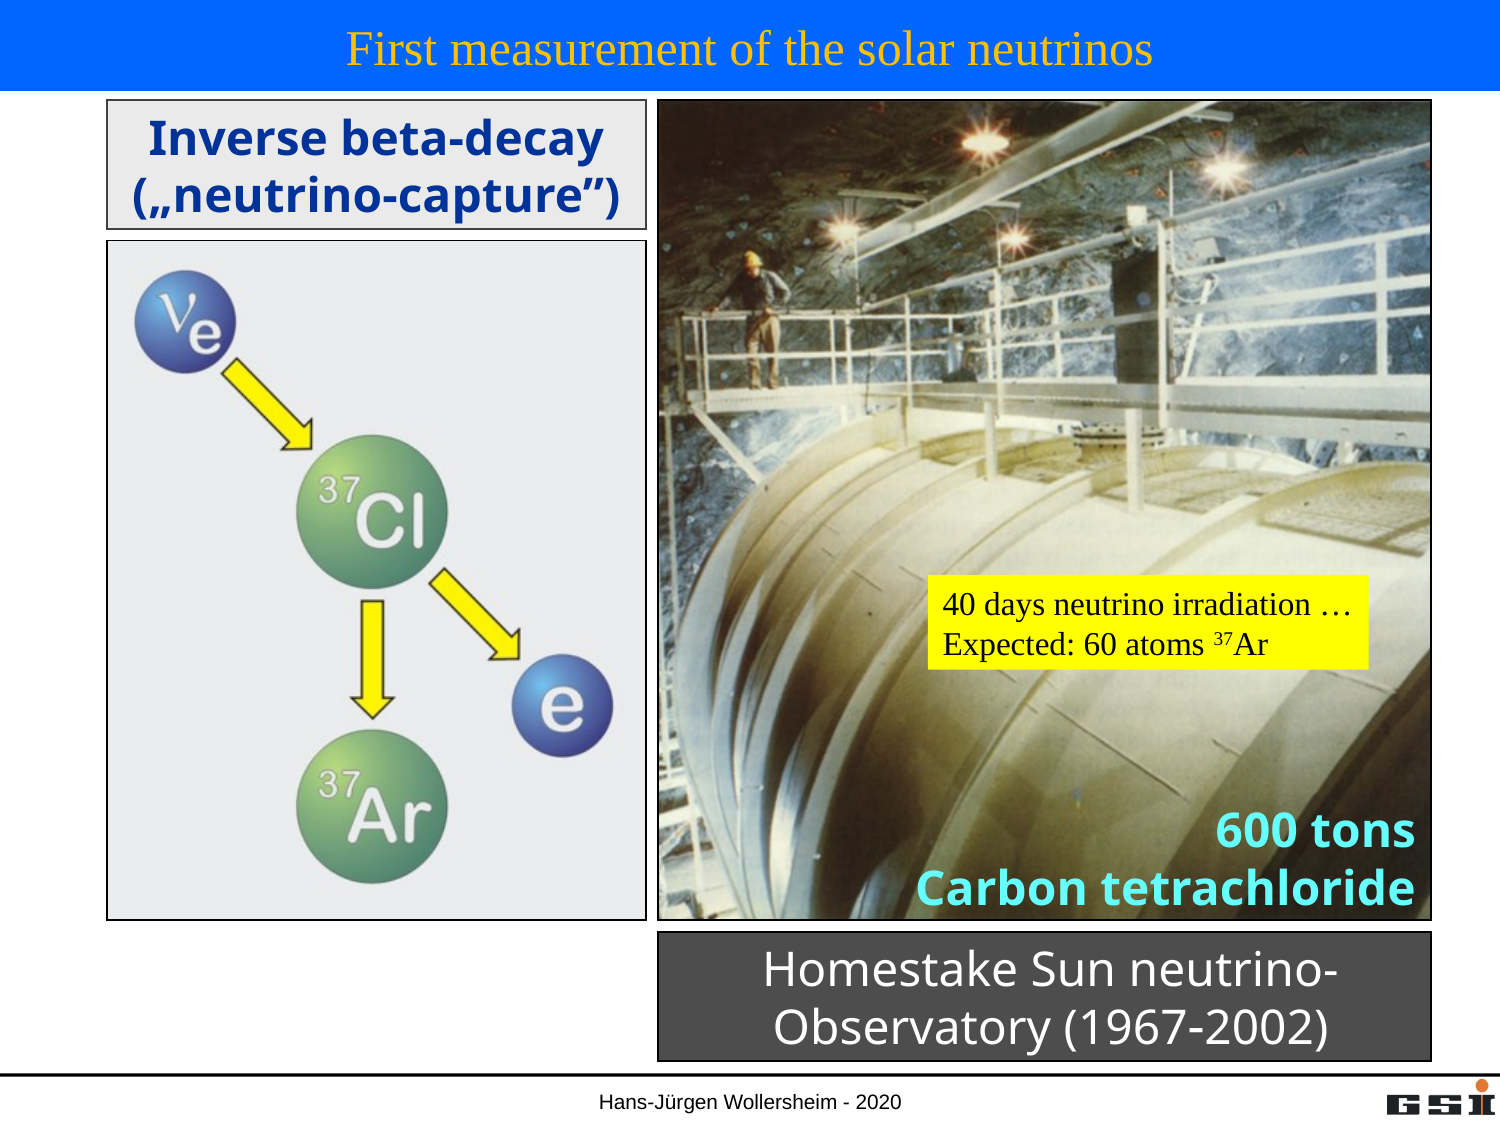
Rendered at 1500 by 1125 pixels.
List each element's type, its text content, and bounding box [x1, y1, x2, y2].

picture [1387, 1079, 1495, 1115]
title First measurement of the solar neutrinos [0, 0, 1500, 91]
picture [106, 240, 647, 921]
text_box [106, 99, 1432, 1062]
